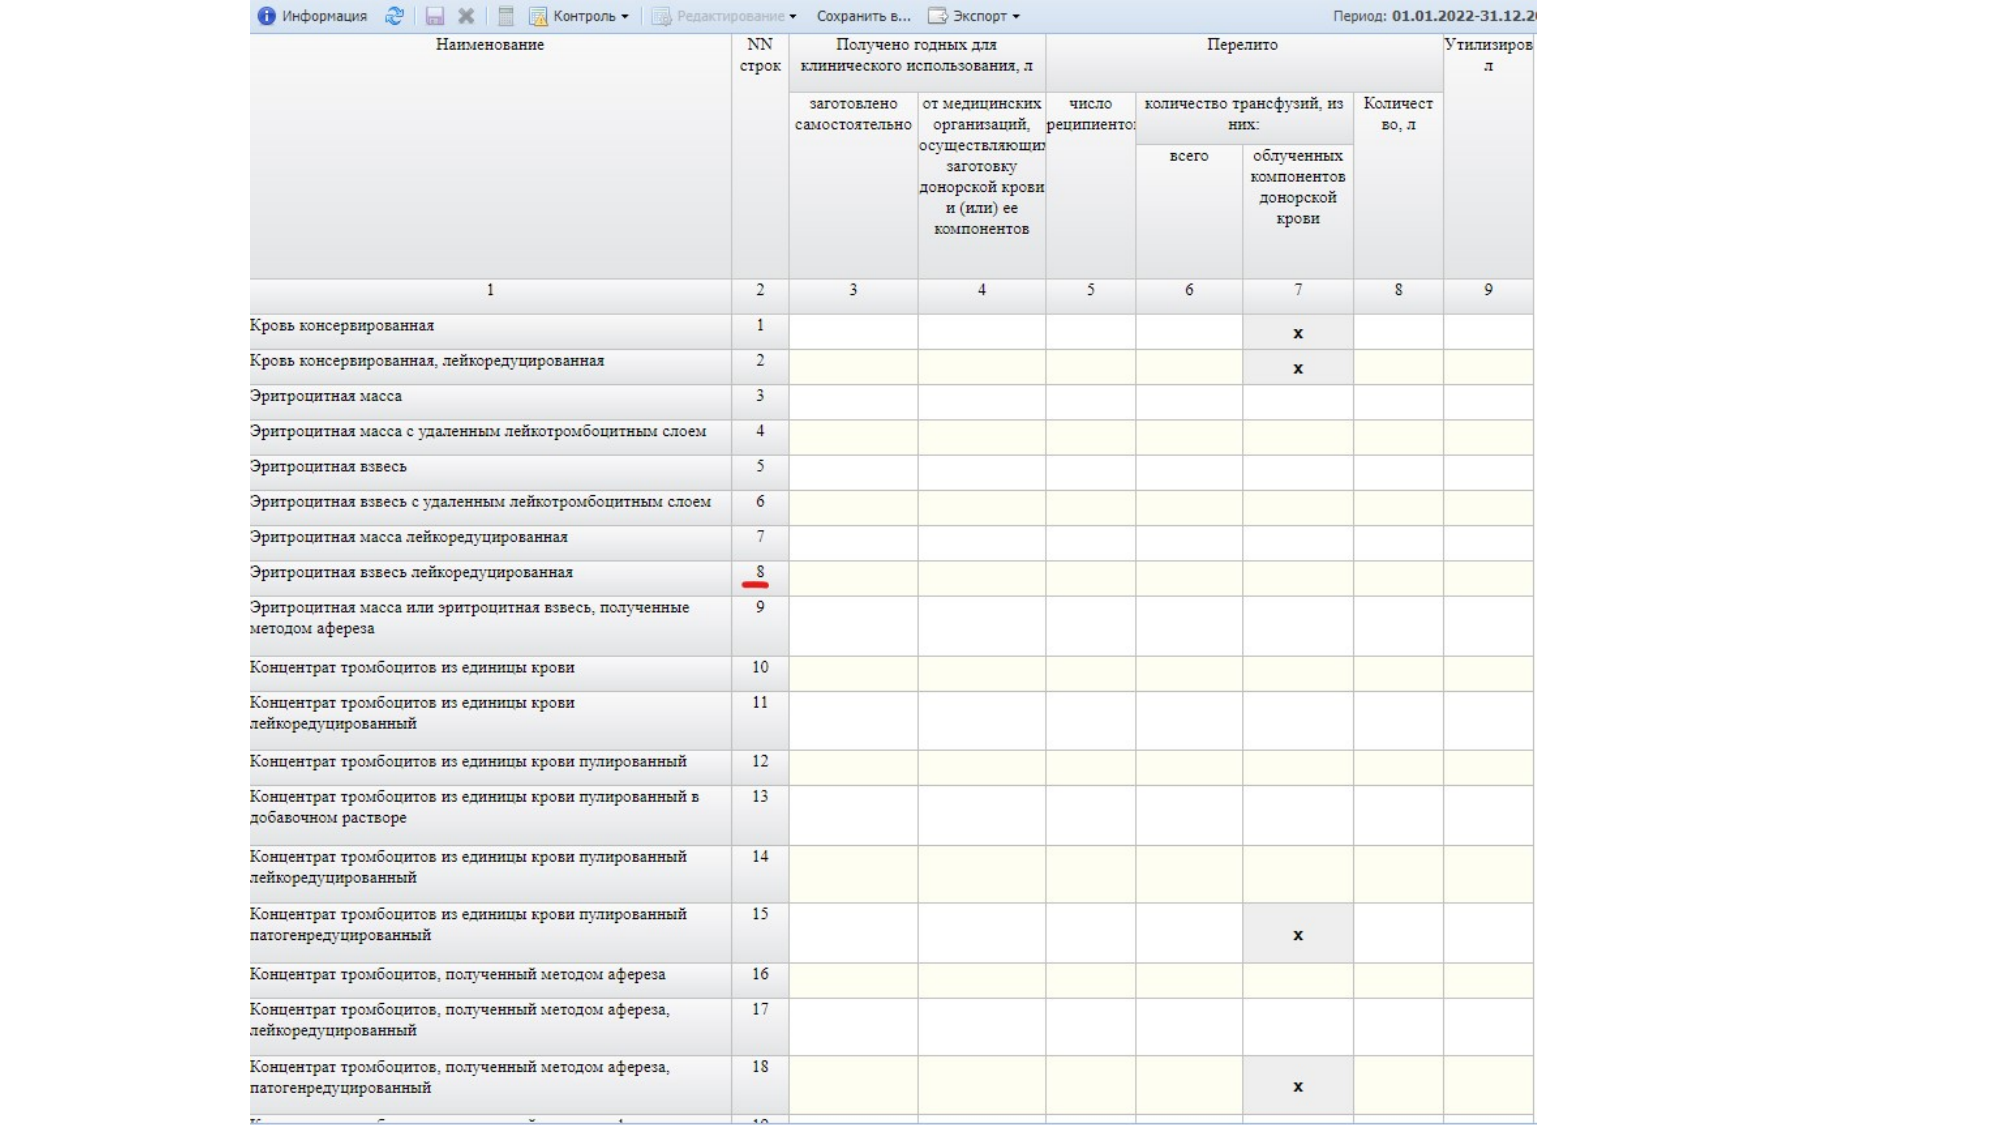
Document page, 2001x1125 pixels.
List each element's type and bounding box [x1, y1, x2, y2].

list [250, 0, 1537, 1125]
